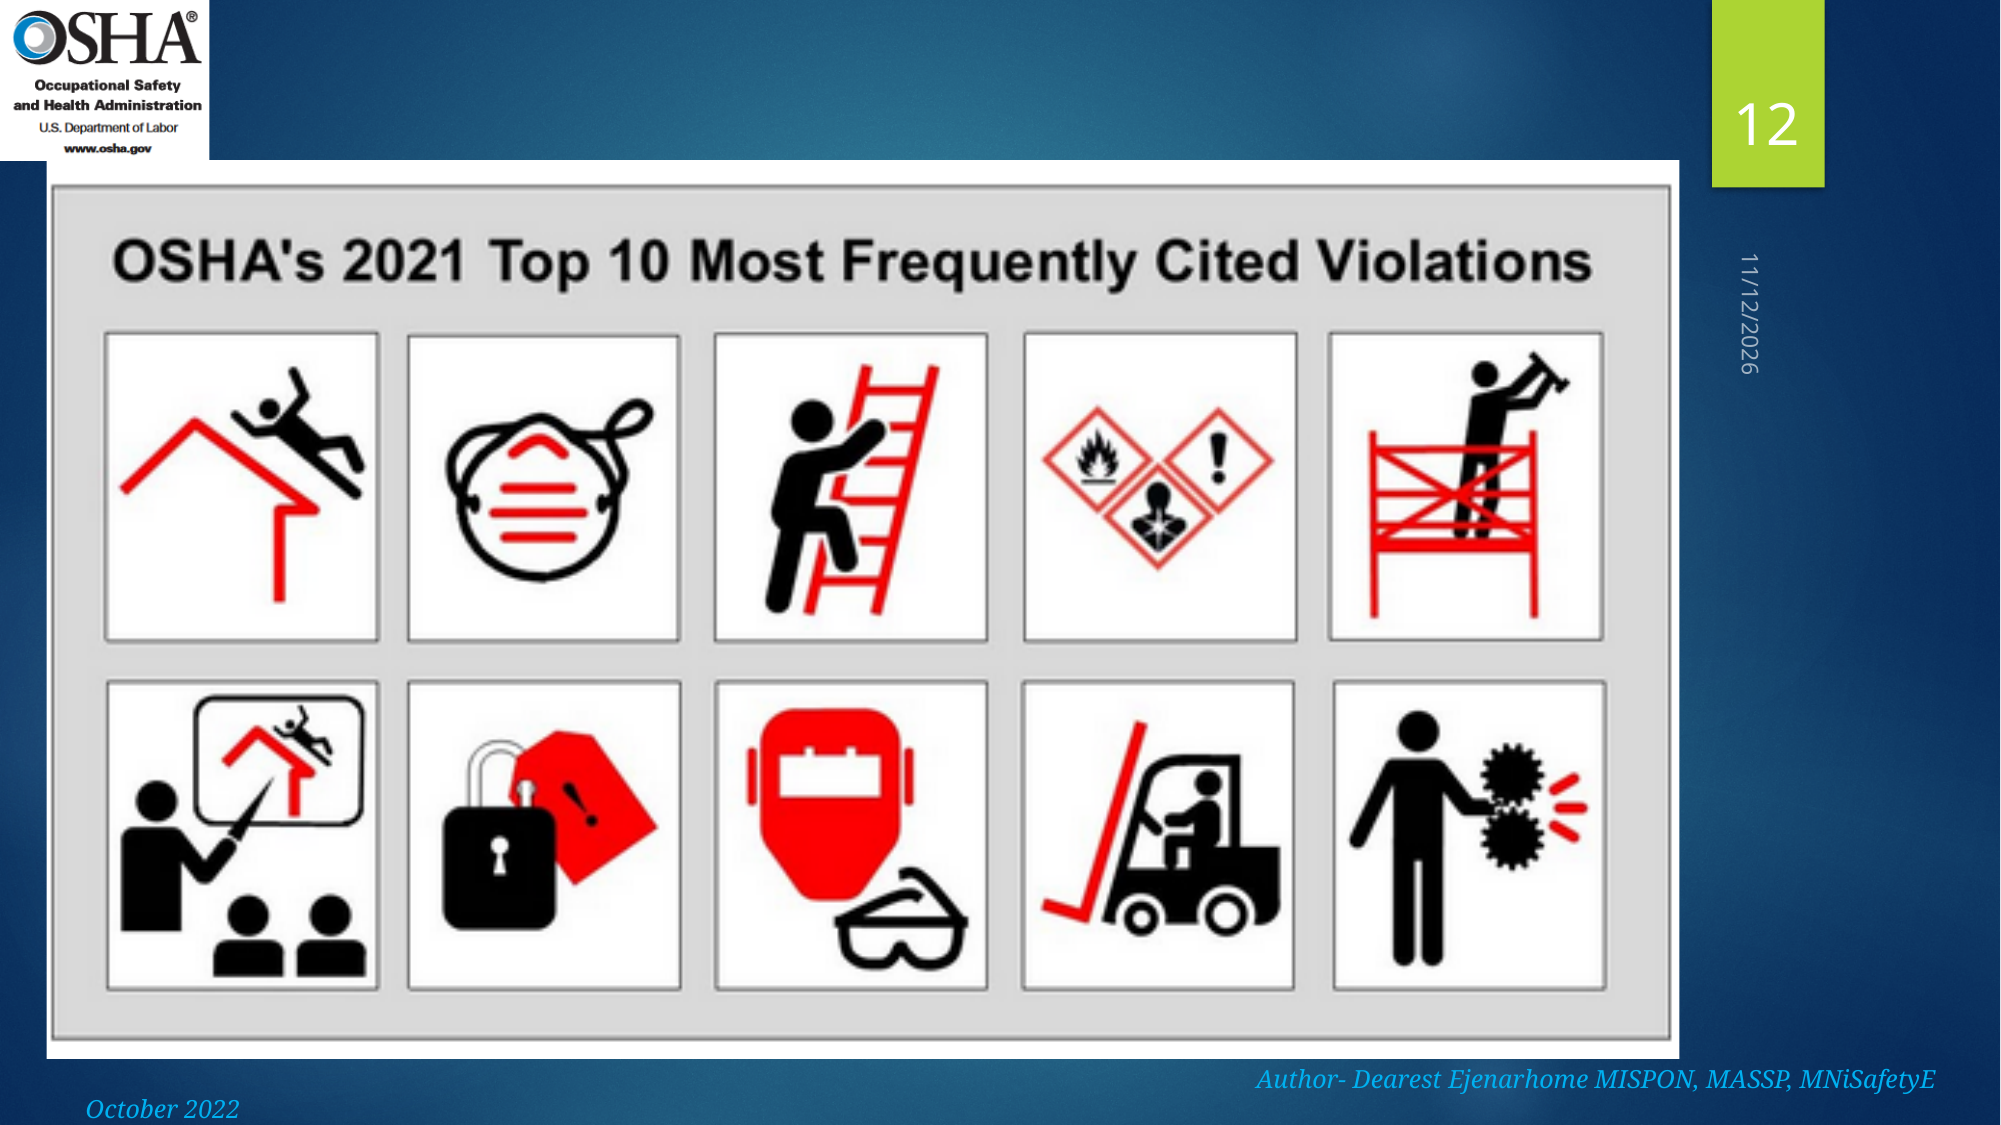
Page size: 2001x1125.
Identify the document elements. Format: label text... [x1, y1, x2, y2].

picture [0, 0, 1680, 1125]
slide_number 12 [1698, 48, 1836, 175]
text_box Author- Dearest Ejenarhome MISPON, MASSP, MNiSafetyE October 2022 [19, 1056, 2000, 1125]
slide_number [1722, 237, 1773, 400]
